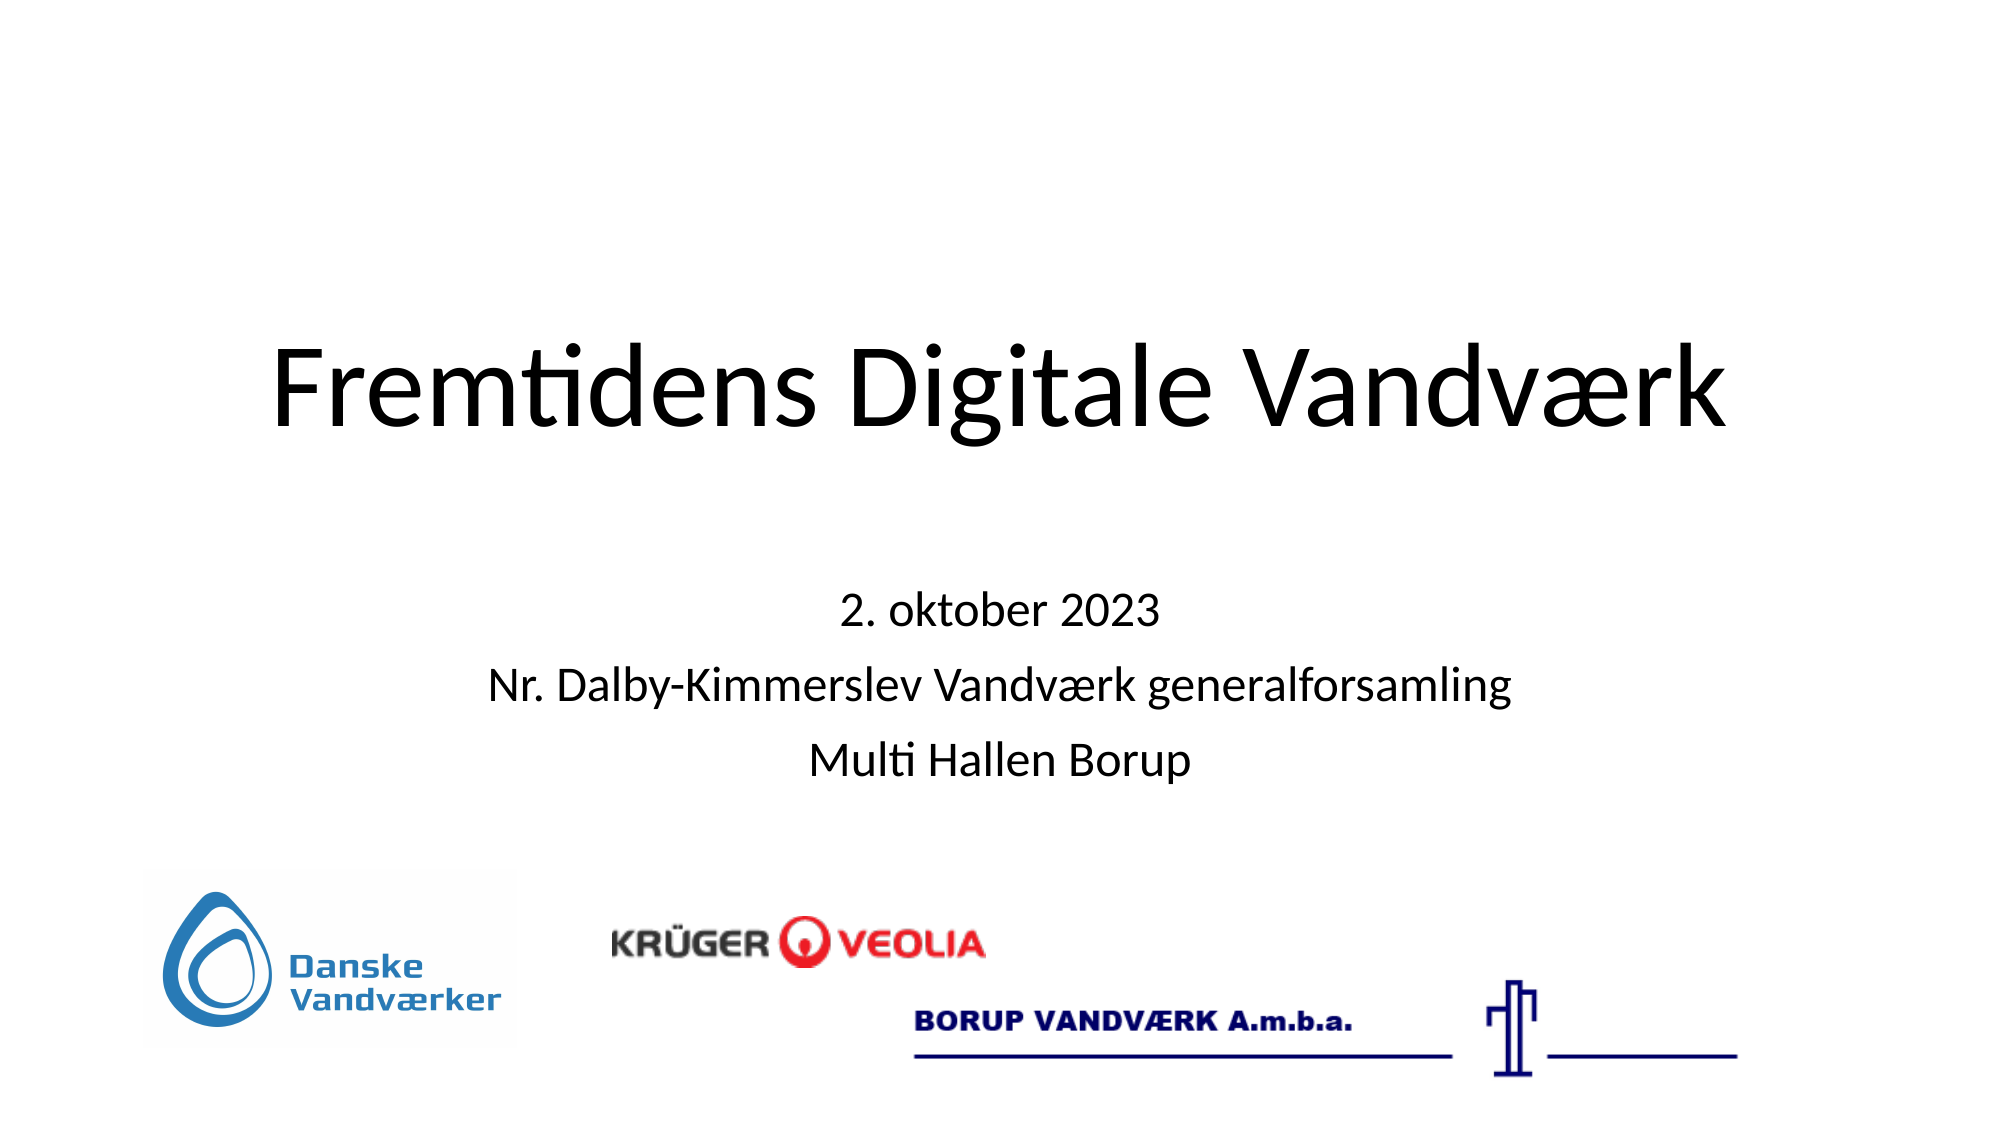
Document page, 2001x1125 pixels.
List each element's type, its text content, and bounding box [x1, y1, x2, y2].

picture [143, 868, 517, 1048]
picture [612, 916, 1751, 1084]
title Fremtidens Digitale Vandværk [249, 184, 1750, 460]
subtitle 2. oktober 2023 Nr. Dalby-Kimmerslev Vandværk generalforsamling Multi Hallen Borup [249, 575, 1750, 848]
